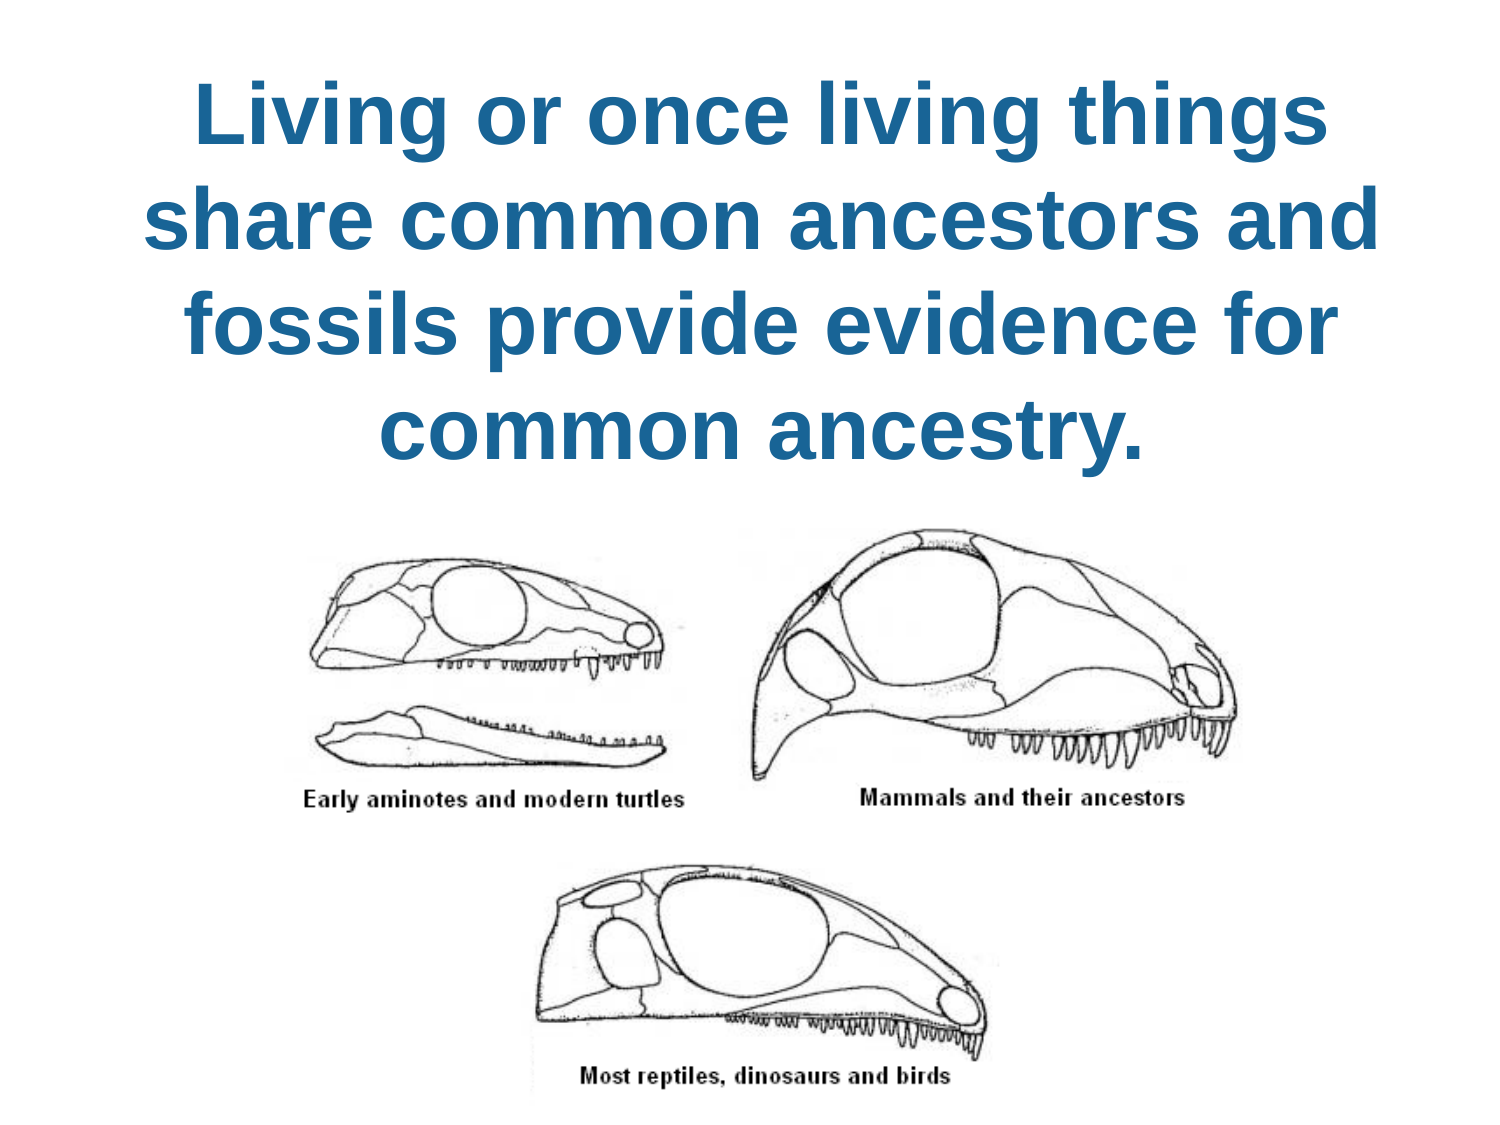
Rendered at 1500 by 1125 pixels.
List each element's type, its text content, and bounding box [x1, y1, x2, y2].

text_box Living or once living things share common ancestors and fossils provide evidence for common ancestry. [99, 49, 1425, 510]
picture [249, 524, 1248, 1107]
